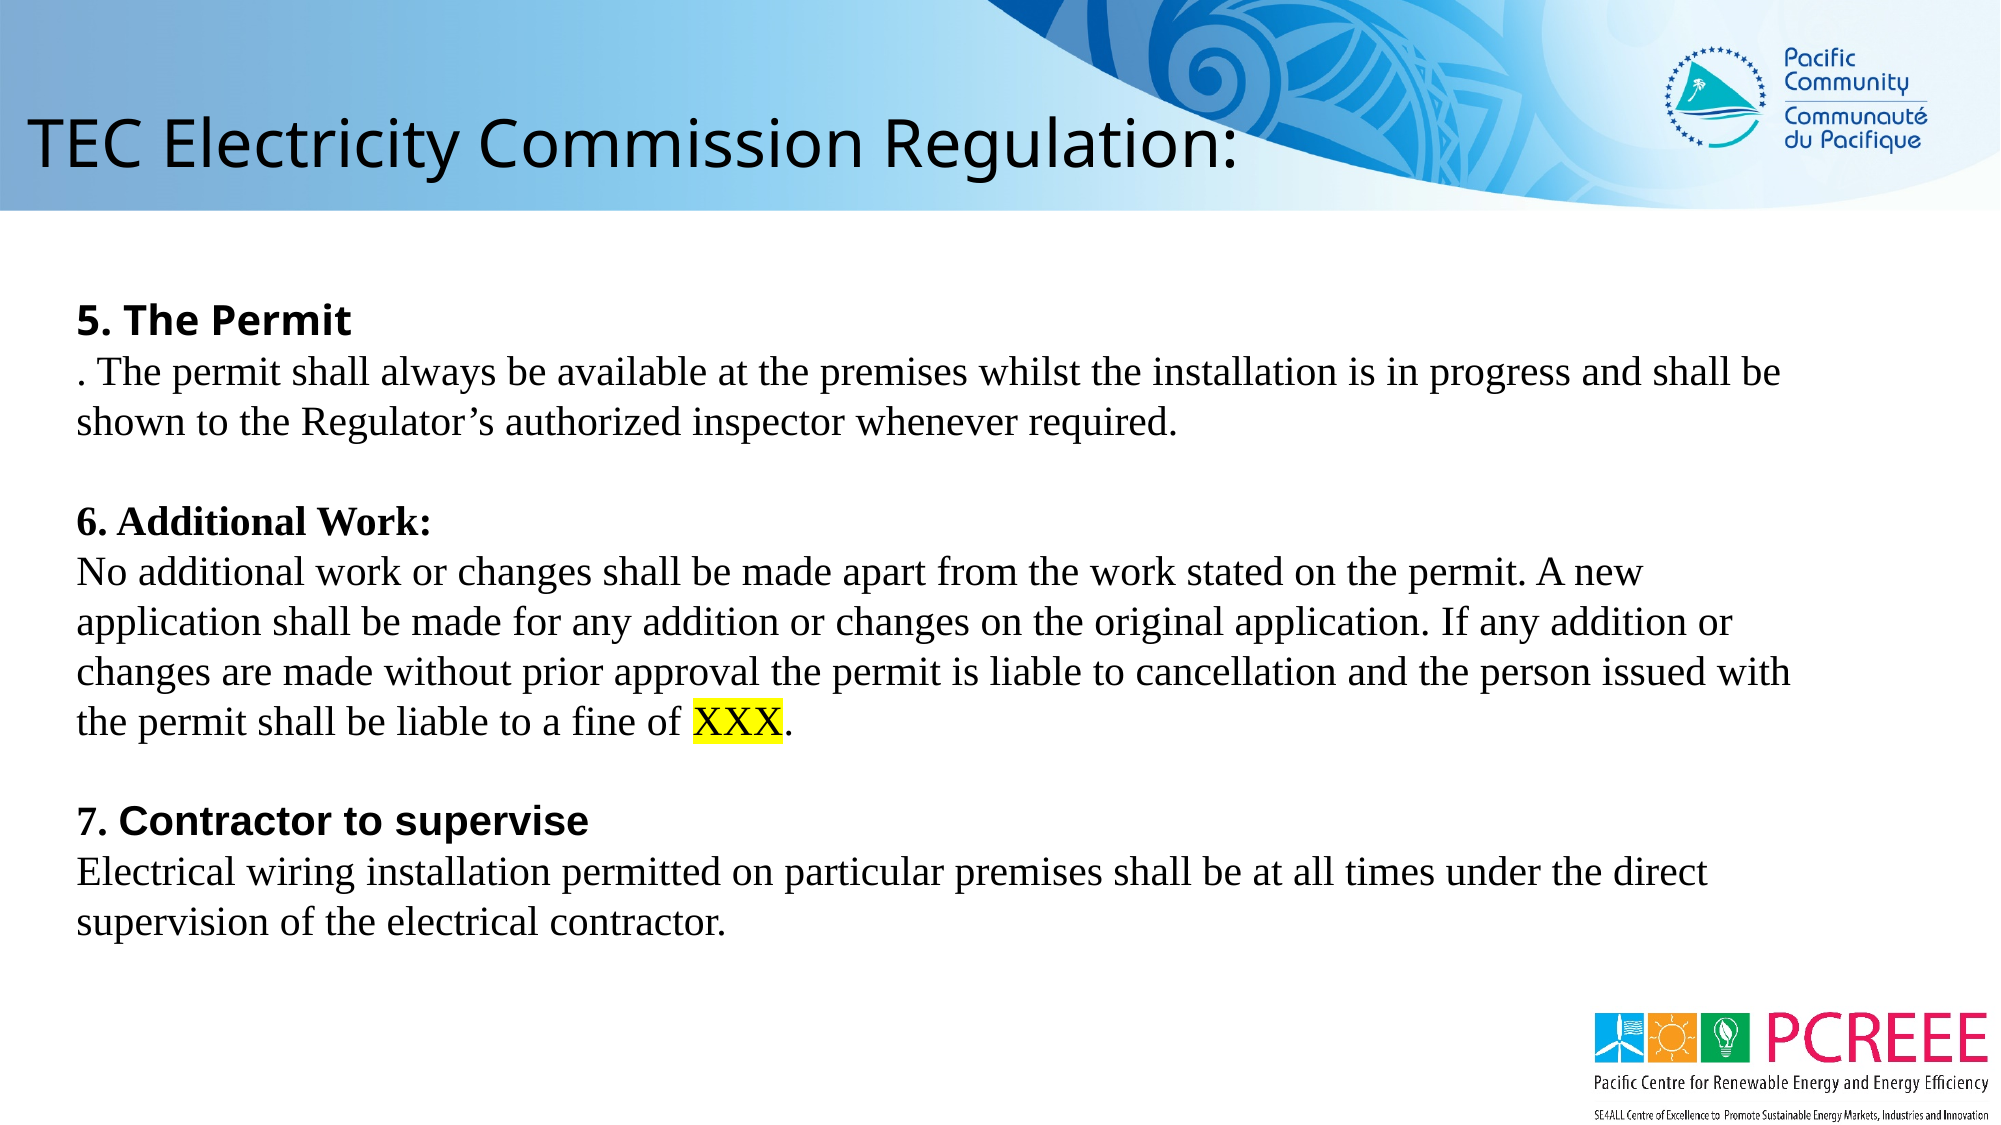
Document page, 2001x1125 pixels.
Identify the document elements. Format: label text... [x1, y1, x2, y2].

text_box 5. The Permit . The permit shall always be available at the premises whilst the installation is in progress and shall be shown to the Regulator’s authorized inspector whenever required. 6. Additional Work: No additional work or changes shall be made apart from the work stated on the permit. A new application shall be made for any addition or changes on the original application. If any addition or changes are made without prior approval the permit is liable to cancellation and the person issued with the permit shall be liable to a fine of XXX. 7. Contractor to supervise Electrical wiring installation permitted on particular premises shall be at all times under the direct supervision of the electrical contractor. [61, 286, 1809, 1052]
text_box TEC Electricity Commission Regulation: [13, 93, 1273, 189]
picture [0, 0, 2000, 211]
picture [1590, 1005, 2000, 1125]
